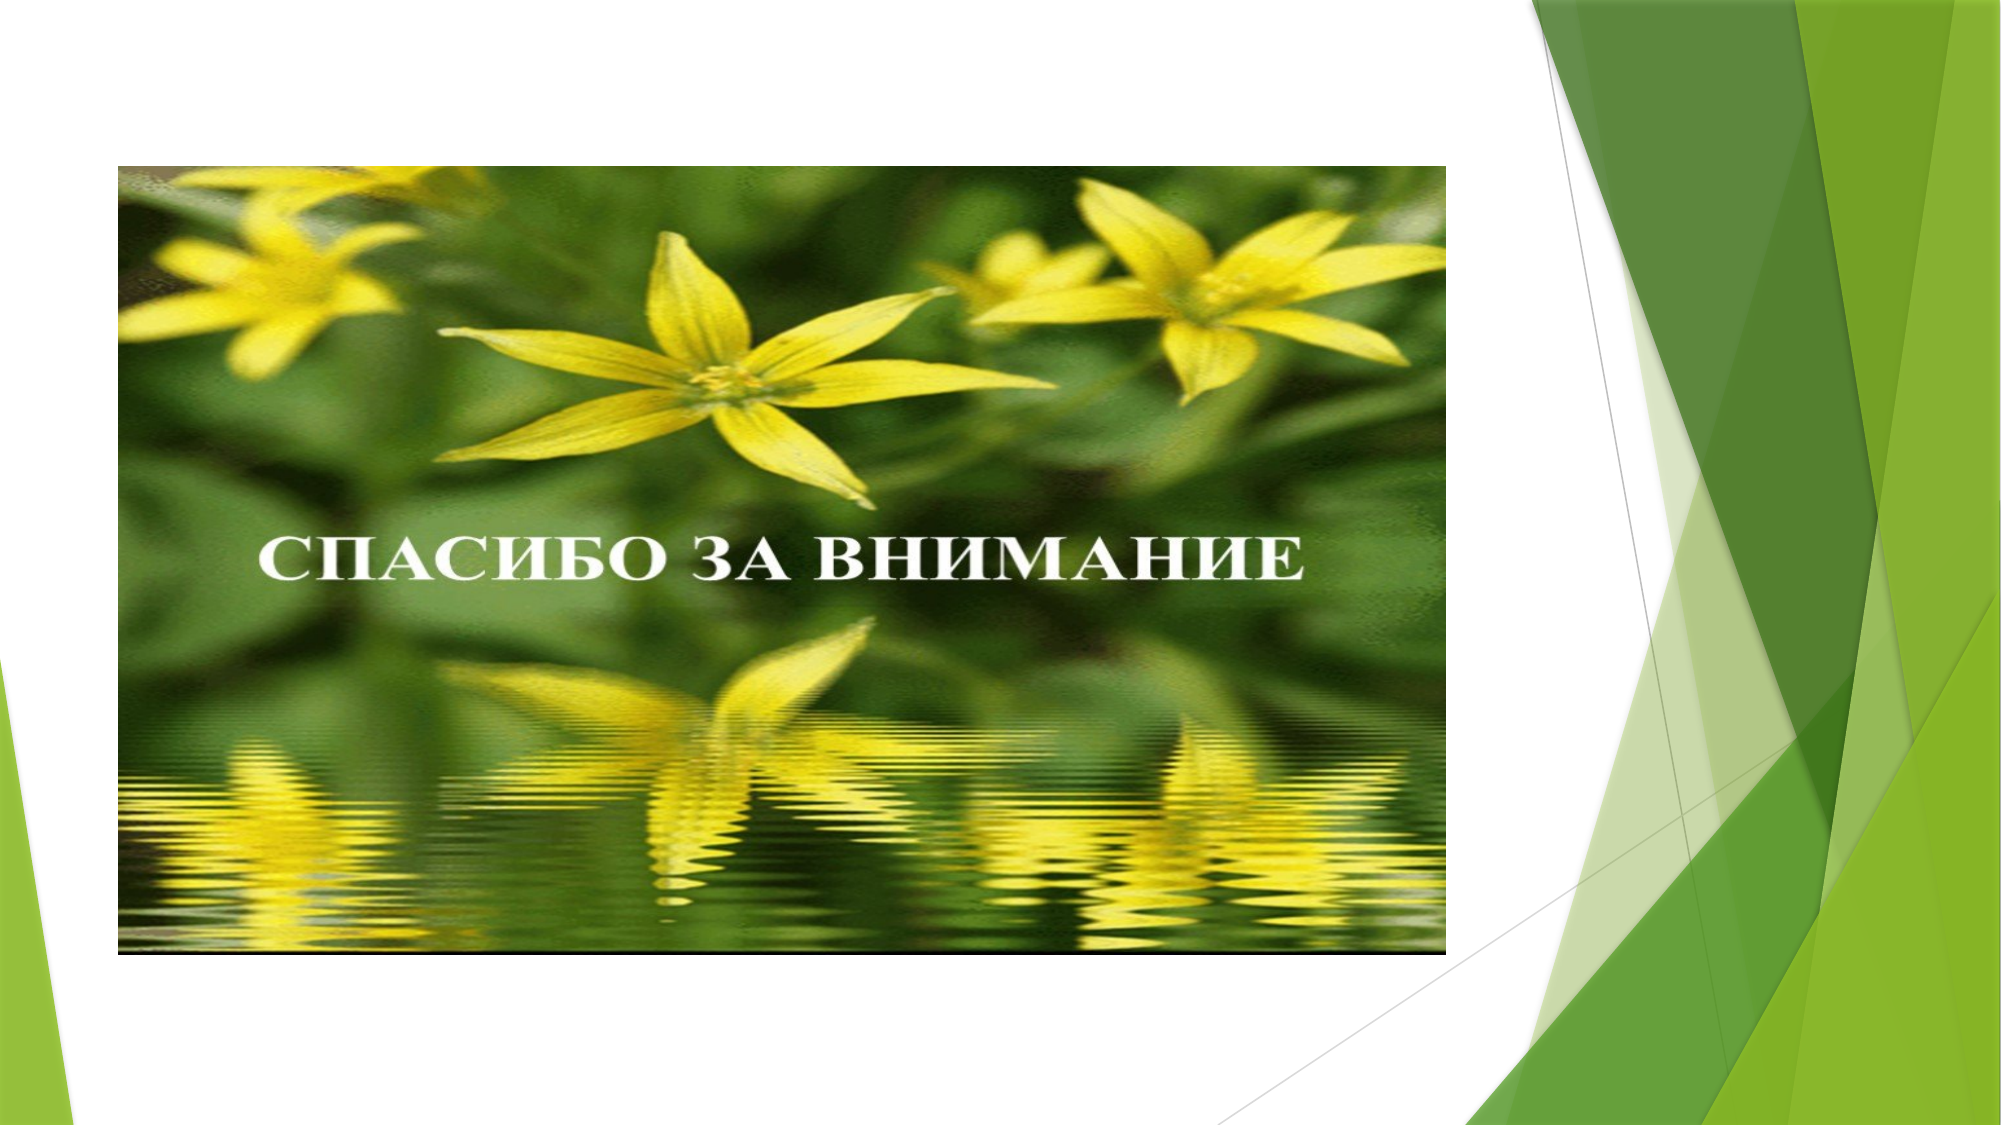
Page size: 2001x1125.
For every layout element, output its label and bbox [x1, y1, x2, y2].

list [118, 166, 1447, 955]
